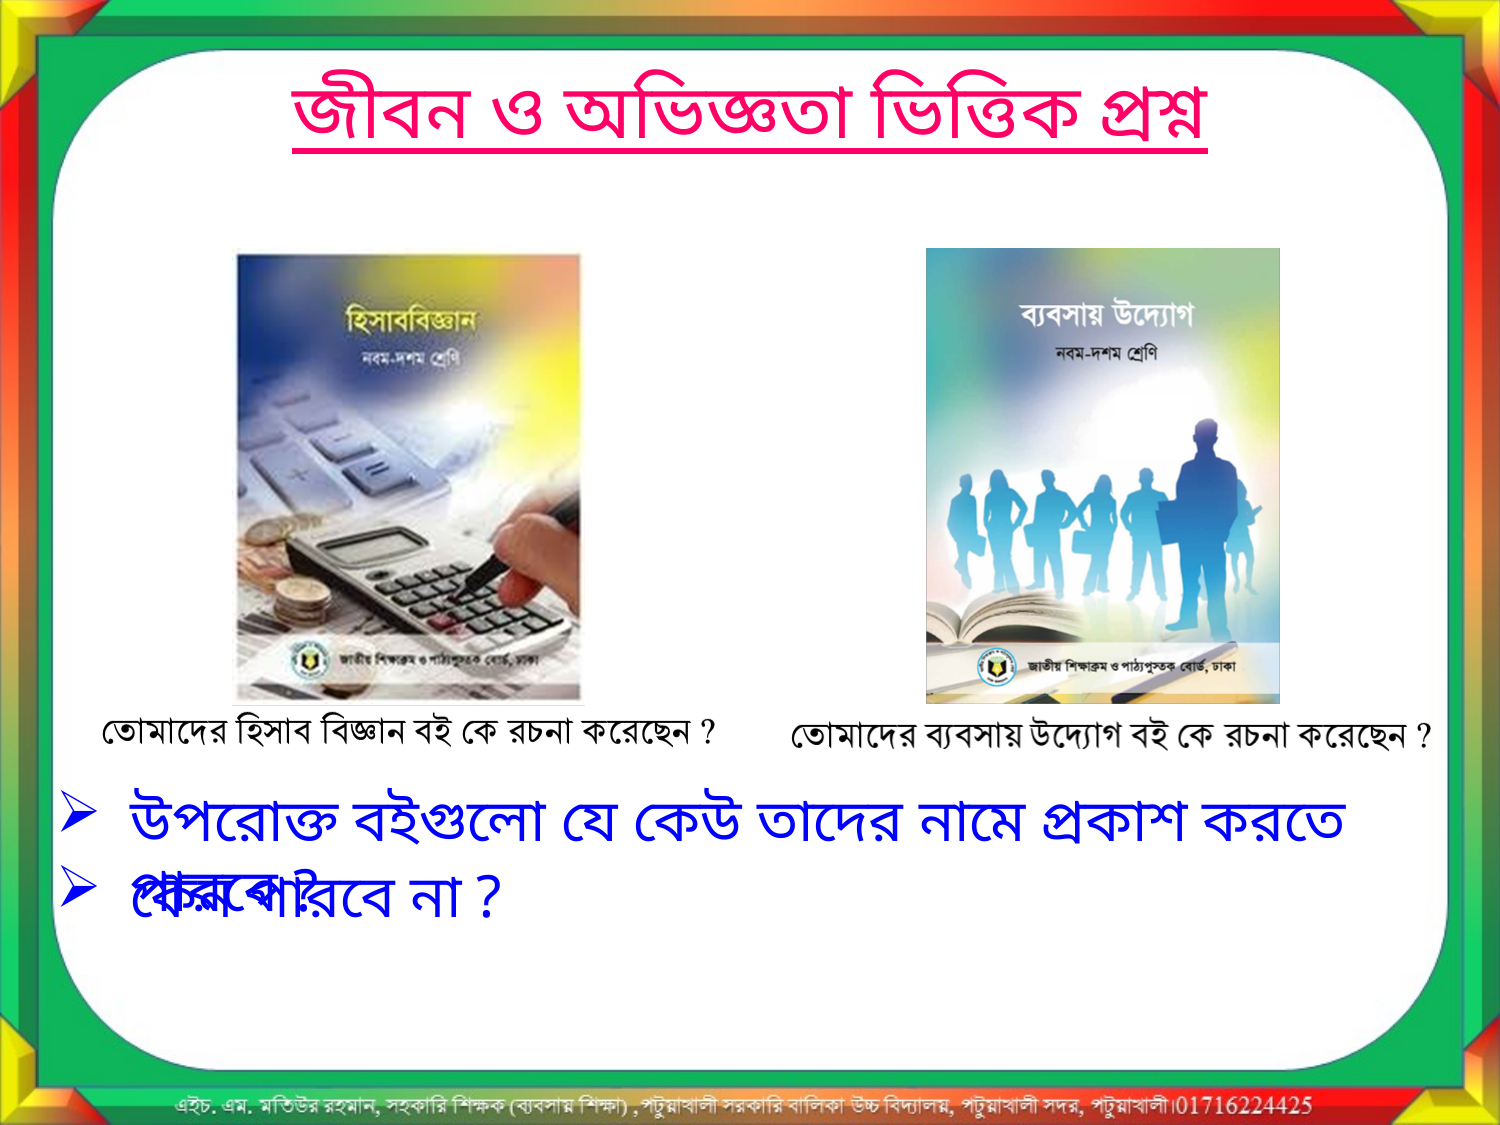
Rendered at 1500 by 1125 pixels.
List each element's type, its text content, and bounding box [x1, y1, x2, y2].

picture [0, 0, 1500, 1125]
text_box জীবন ও অভিজ্ঞতা ভিত্তিক প্রশ্ন [277, 56, 1223, 162]
text_box উপরোক্ত বইগুলো যে কেউ তাদের নামে প্রকাশ করতে পারবে ? [41, 776, 1488, 931]
text_box কেন পারবে না ? [41, 931, 588, 937]
